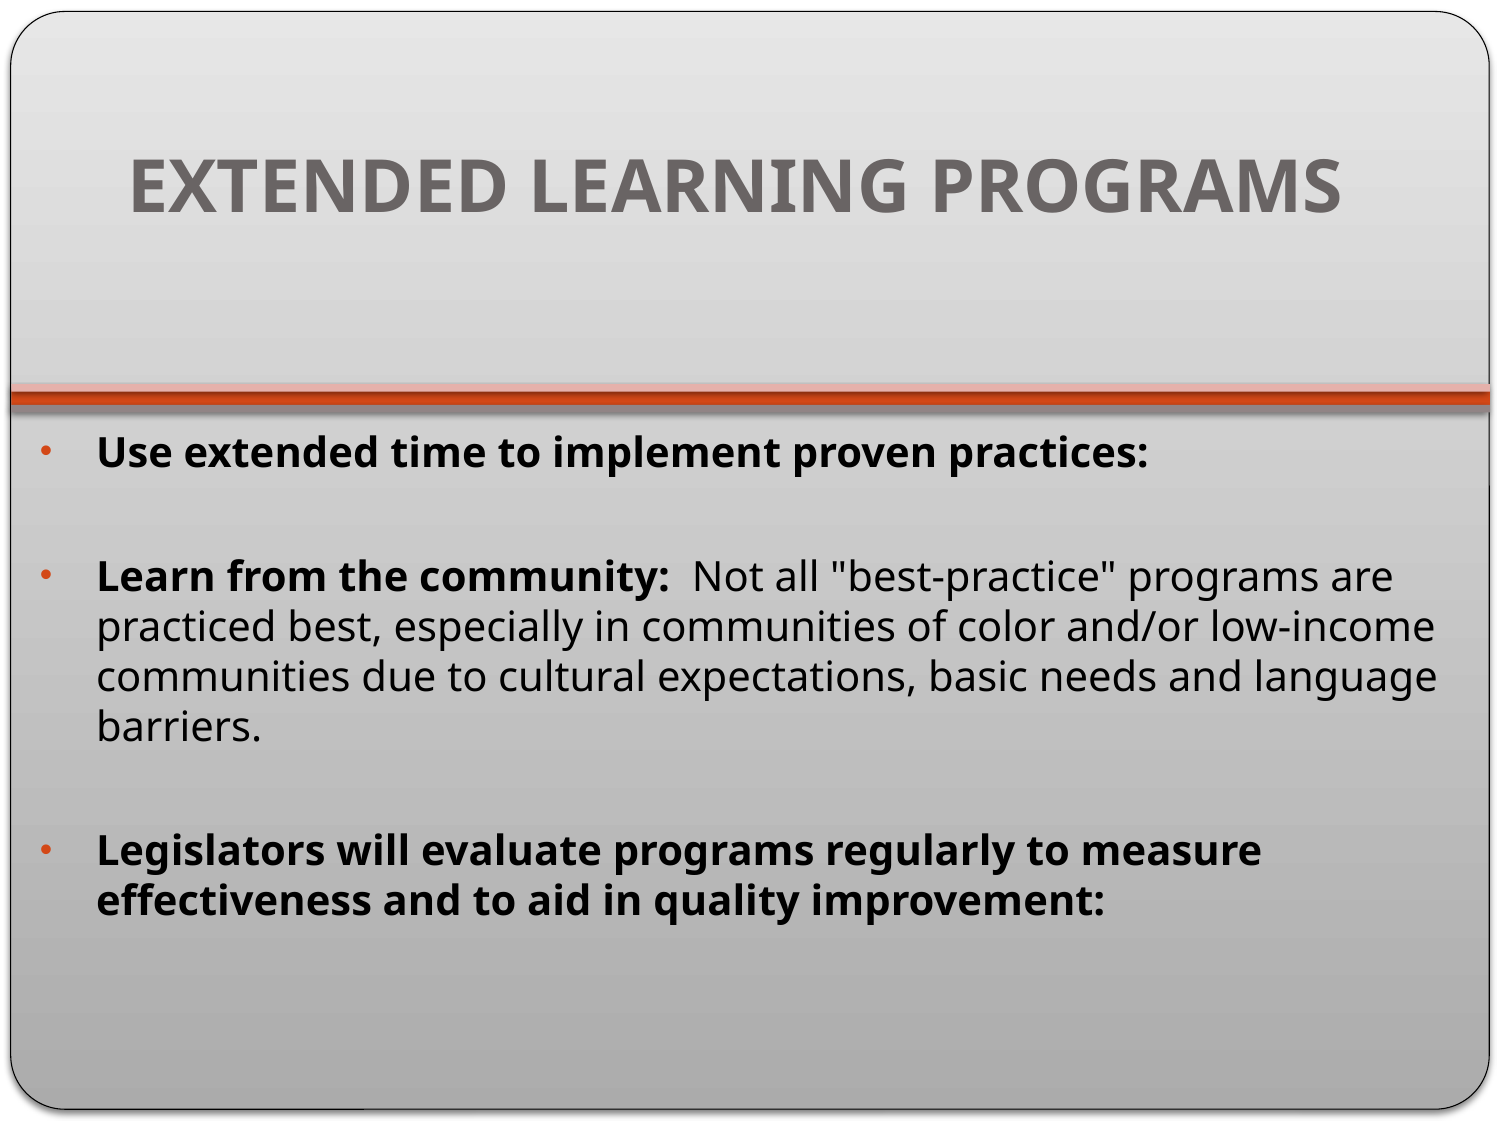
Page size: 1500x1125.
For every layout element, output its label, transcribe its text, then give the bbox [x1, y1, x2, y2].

title EXTENDED LEARNING PROGRAMS [112, 112, 1388, 243]
list Use extended time to implement proven practices: Learn from the community: Not all "best-practice" programs are practiced best, especially in communities of color and/or low-income communities due to cultural expectations, basic needs and language barriers. Legislators will evaluate programs regularly to measure effectiveness and to aid in quality improvement: [24, 417, 1488, 1125]
